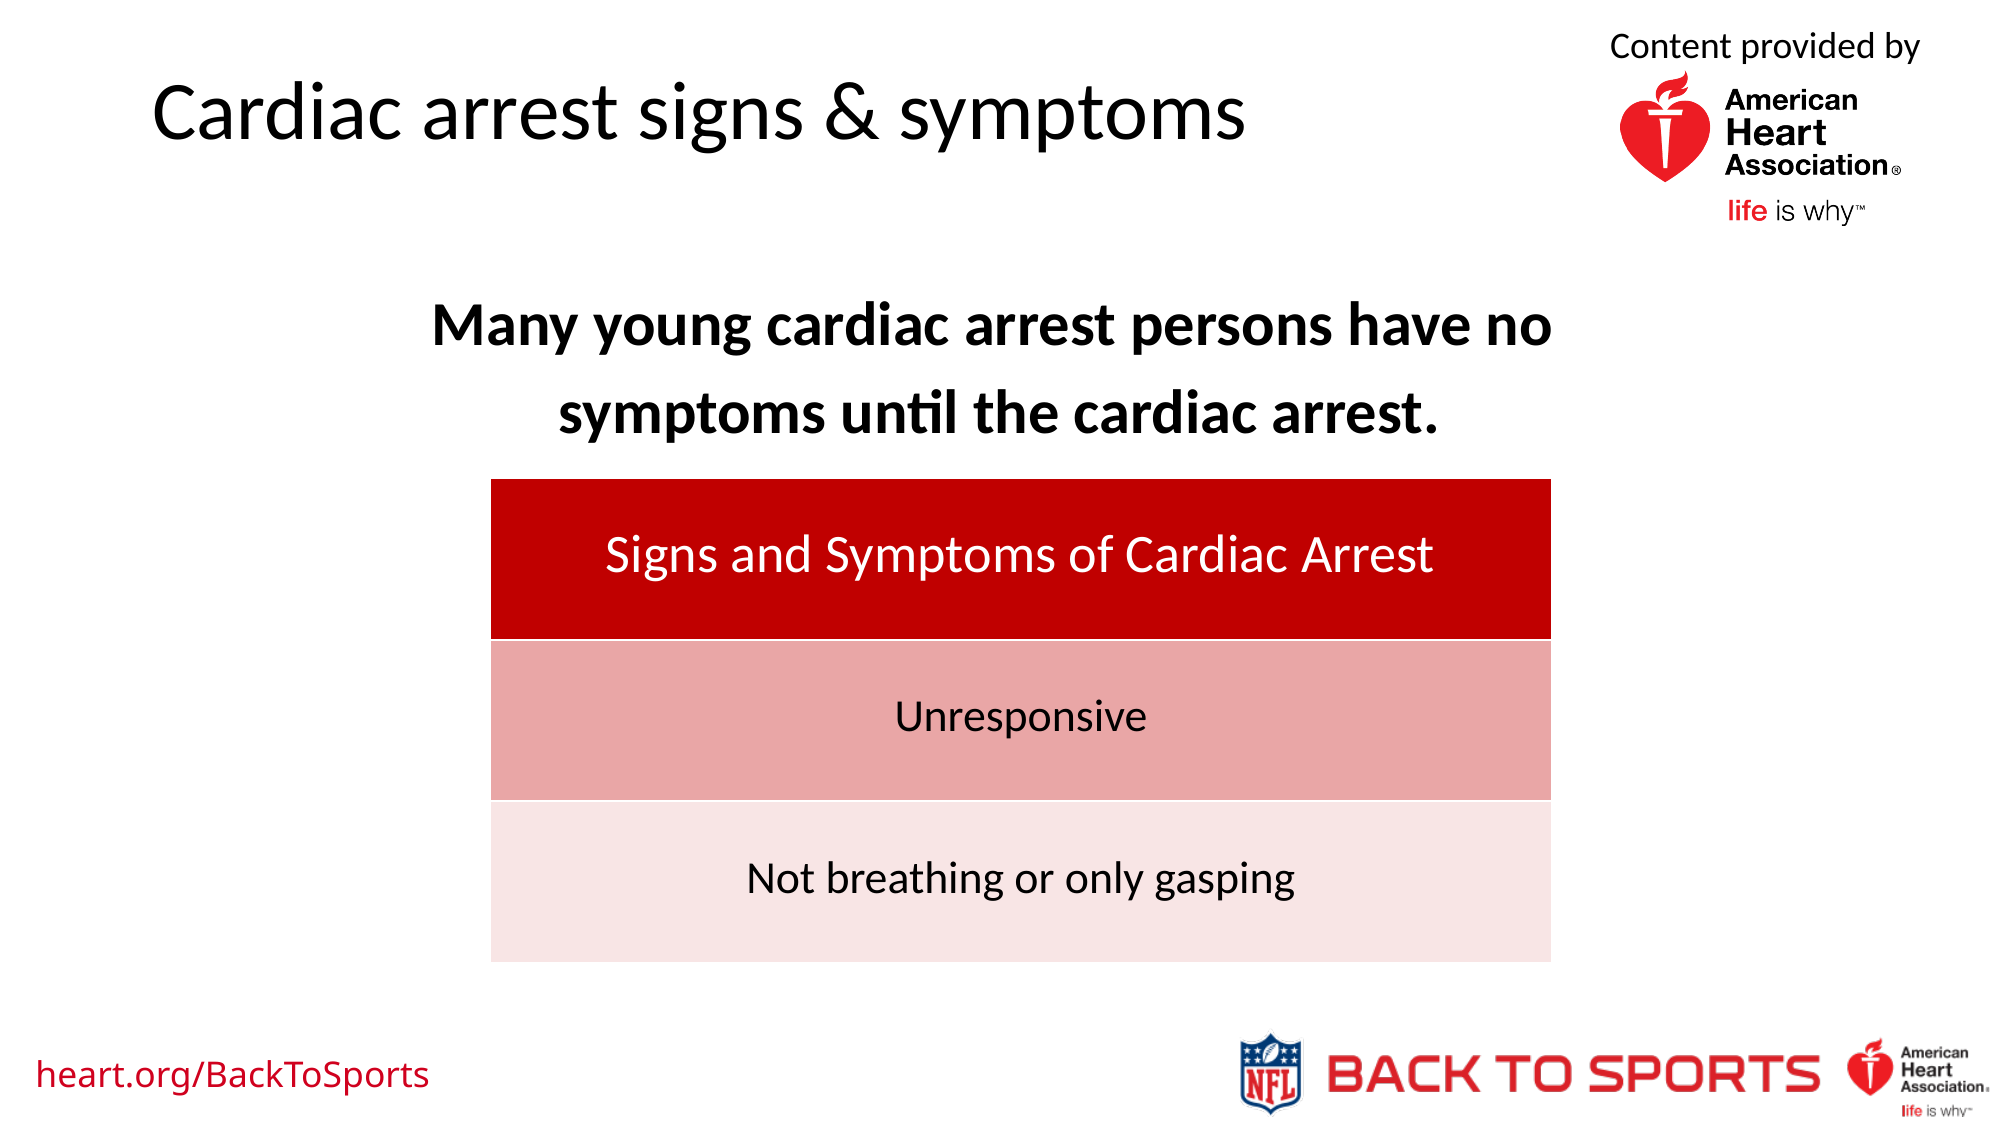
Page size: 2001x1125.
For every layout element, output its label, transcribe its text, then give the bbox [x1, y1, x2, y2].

list Cardiac arrest signs & symptoms [137, 59, 1659, 185]
table_cell Not breathing or only gasping [491, 802, 1551, 962]
table_cell Unresponsive [491, 641, 1551, 800]
picture [1620, 70, 1901, 226]
table_header Signs and Symptoms of Cardiac Arrest [491, 479, 1551, 639]
list Many young cardiac arrest persons have no symptoms until the cardiac arrest. [365, 284, 1635, 345]
